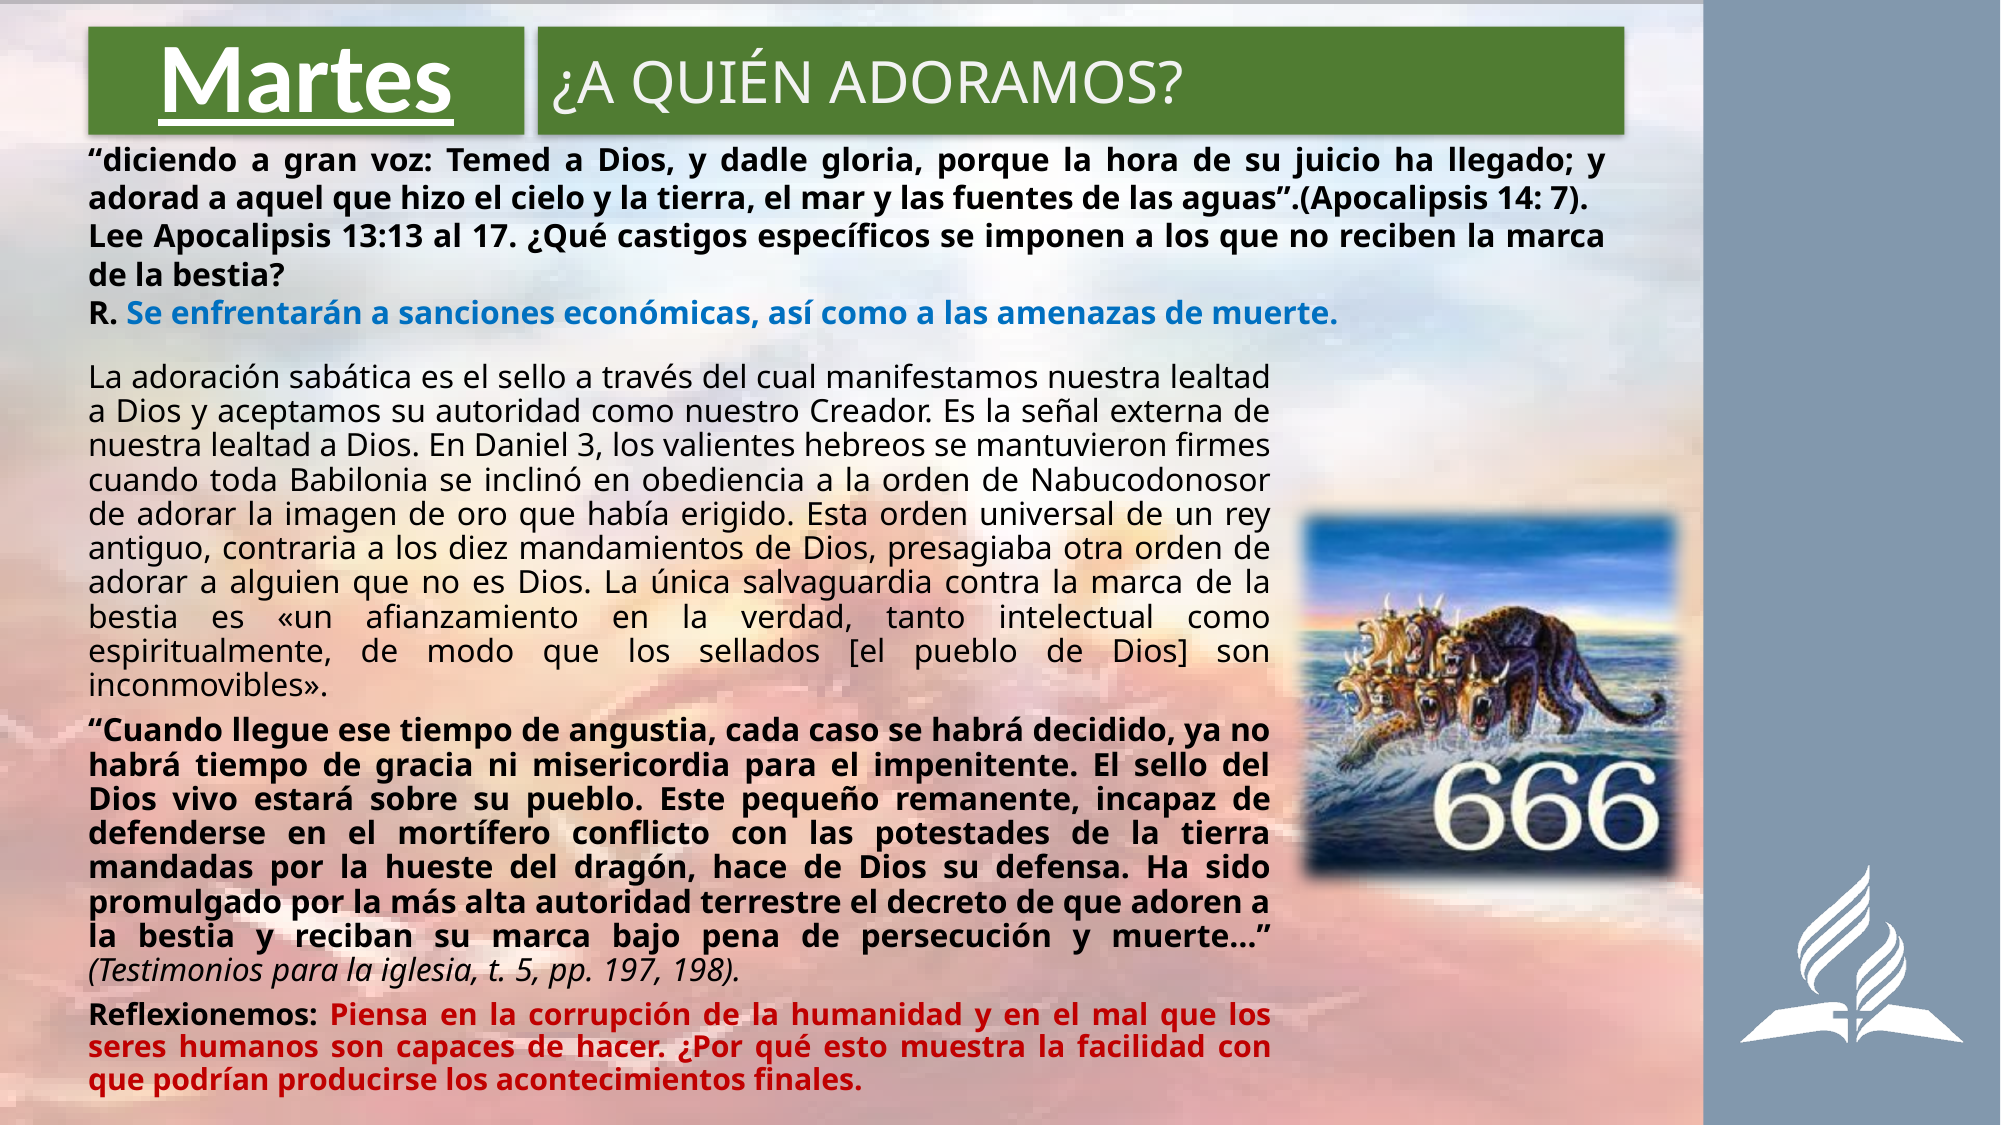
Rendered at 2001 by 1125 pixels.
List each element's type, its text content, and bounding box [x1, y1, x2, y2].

list La adoración sabática es el sello a través del cual manifestamos nuestra lealtad a Dios y aceptamos su autoridad como nuestro Creador. Es la señal externa de nuestra lealtad a Dios. En Daniel 3, los valientes hebreos se mantuvieron firmes cuando toda Babilonia se inclinó en obediencia a la orden de Nabucodonosor de adorar la imagen de oro que había erigido. Esta orden universal de un rey antiguo, contraria a los diez mandamientos de Dios, presagiaba otra orden de adorar a alguien que no es Dios. La única salvaguardia contra la marca de la bestia es «un afianzamiento en la verdad, tanto intelectual como espiritualmente, de modo que los sellados [el pueblo de Dios] son inconmovibles». “Cuando llegue ese tiempo de angustia, cada caso se habrá decidido, ya no habrá tiempo de gracia ni misericordia para el impenitente. El sello del Dios vivo estará sobre su pueblo. Este pequeño remanente, incapaz de defenderse en el mortífero conflicto con las potestades de la tierra mandadas por la hueste del dragón, hace de Dios su defensa. Ha sido promulgado por la más alta autoridad terrestre el decreto de que adoren a la bestia y reciban su marca bajo pena de persecución y muerte…” (Testimonios para la iglesia, t. 5, pp. 197, 198). Reflexionemos: Piensa en la corrupción de la humanidad y en el mal que los seres humanos son capaces de hacer. ¿Por qué esto muestra la facilidad con que podrían producirse los acontecimientos finales. [73, 353, 1287, 1113]
picture [1706, 834, 2000, 1095]
title Martes [88, 26, 525, 135]
text_box ¿A QUIÉN ADORAMOS? [537, 26, 1625, 135]
picture [1286, 498, 1694, 896]
list “diciendo a gran voz: Temed a Dios, y dadle gloria, porque la hora de su juicio ha llegado; y adorad a aquel que hizo el cielo y la tierra, el mar y las fuentes de las aguas”.(Apocalipsis 14: 7). Lee Apocalipsis 13:13 al 17. ¿Qué castigos específicos se imponen a los que no reciben la marca de la bestia? R. Se enfrentarán a sanciones económicas, así como a las amenazas de muerte. [73, 132, 1622, 368]
